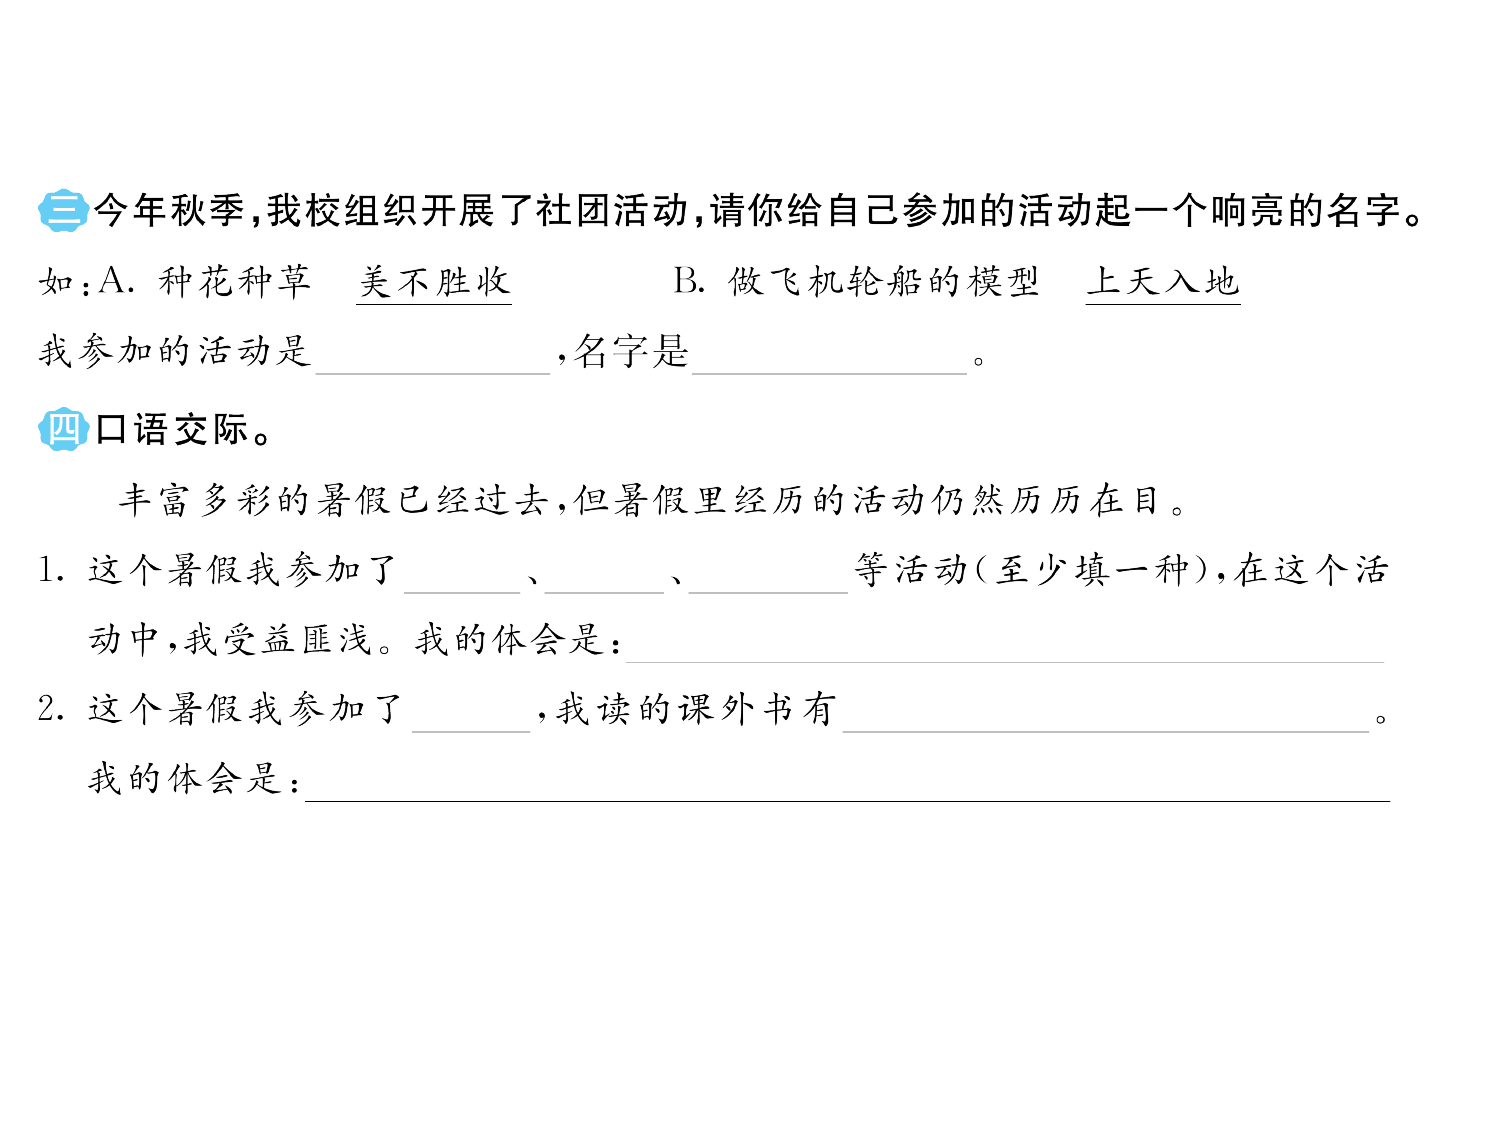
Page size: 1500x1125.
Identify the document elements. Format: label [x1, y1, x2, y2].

picture [35, 397, 1453, 819]
picture [35, 177, 1453, 391]
